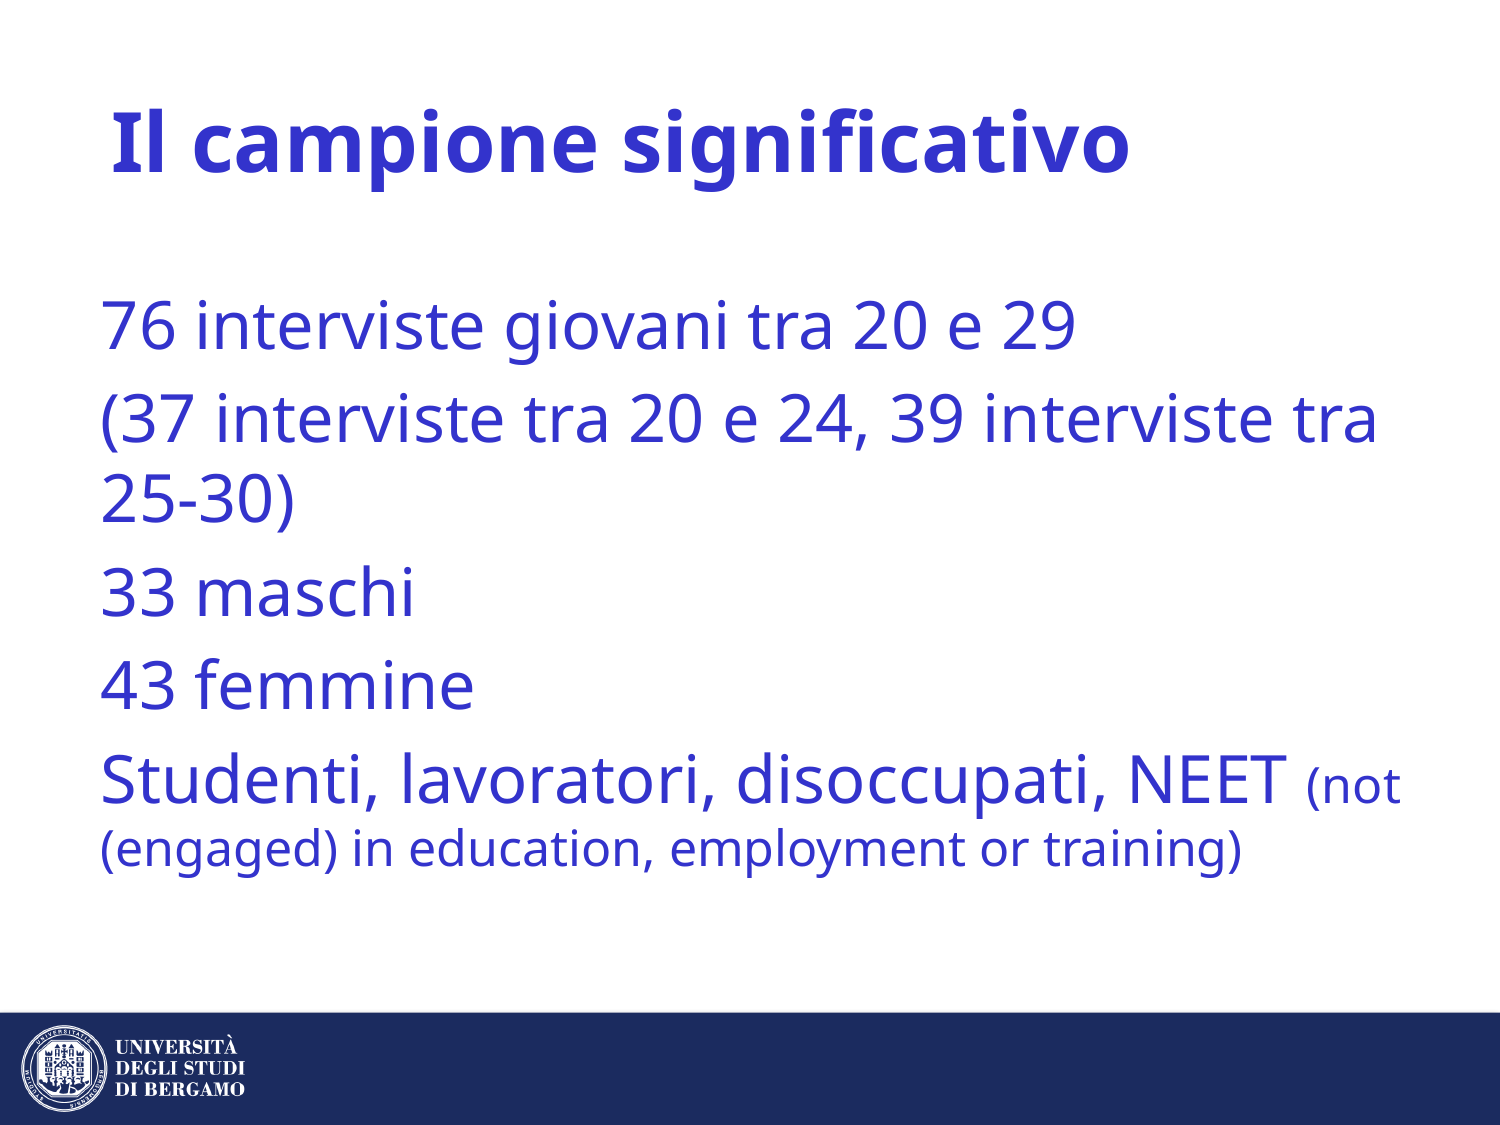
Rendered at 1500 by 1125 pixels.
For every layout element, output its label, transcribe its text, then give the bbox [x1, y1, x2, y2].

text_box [0, 1010, 1500, 1125]
title Il campione significativo [75, 45, 1425, 233]
list 76 interviste giovani tra 20 e 29 (37 interviste tra 20 e 24, 39 interviste tra 25-30) 33 maschi 43 femmine Studenti, lavoratori, disoccupati, NEET (not (engaged) in education, employment or training) [29, 275, 1500, 1000]
